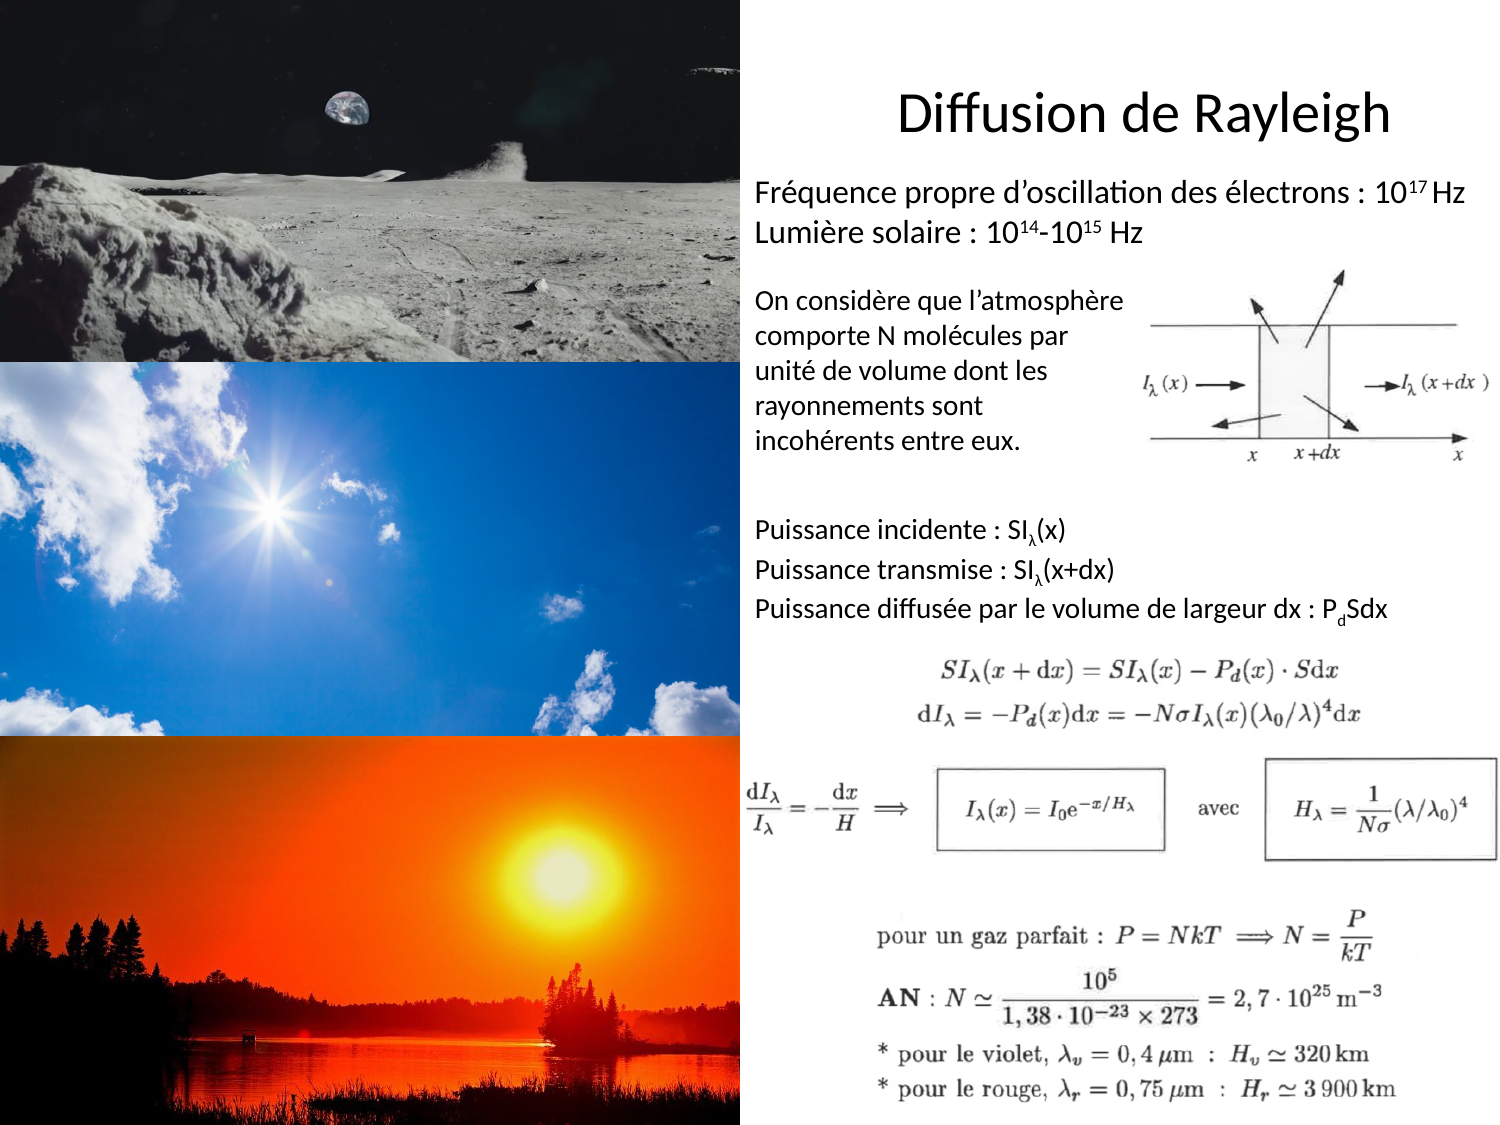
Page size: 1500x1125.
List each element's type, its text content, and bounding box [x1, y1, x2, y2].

title Diffusion de Rayleigh [798, 31, 1492, 162]
picture [868, 904, 1419, 1110]
text_box Fréquence propre d’oscillation des électrons : 1017 Hz Lumière solaire : 1014-1015 Hz [745, 162, 1492, 258]
text_box On considère que l’atmosphère comporte N molécules par unité de volume dont les rayonnements sont incohérents entre eux. [745, 273, 1118, 464]
text_box Puissance incidente : SIλ(x) Puissance transmise : SIλ(x+dx) Puissance diffusée par le volume de largeur dx : PdSdx [745, 502, 1424, 637]
picture [908, 636, 1379, 744]
picture [0, 0, 1500, 1125]
picture [1123, 258, 1492, 482]
